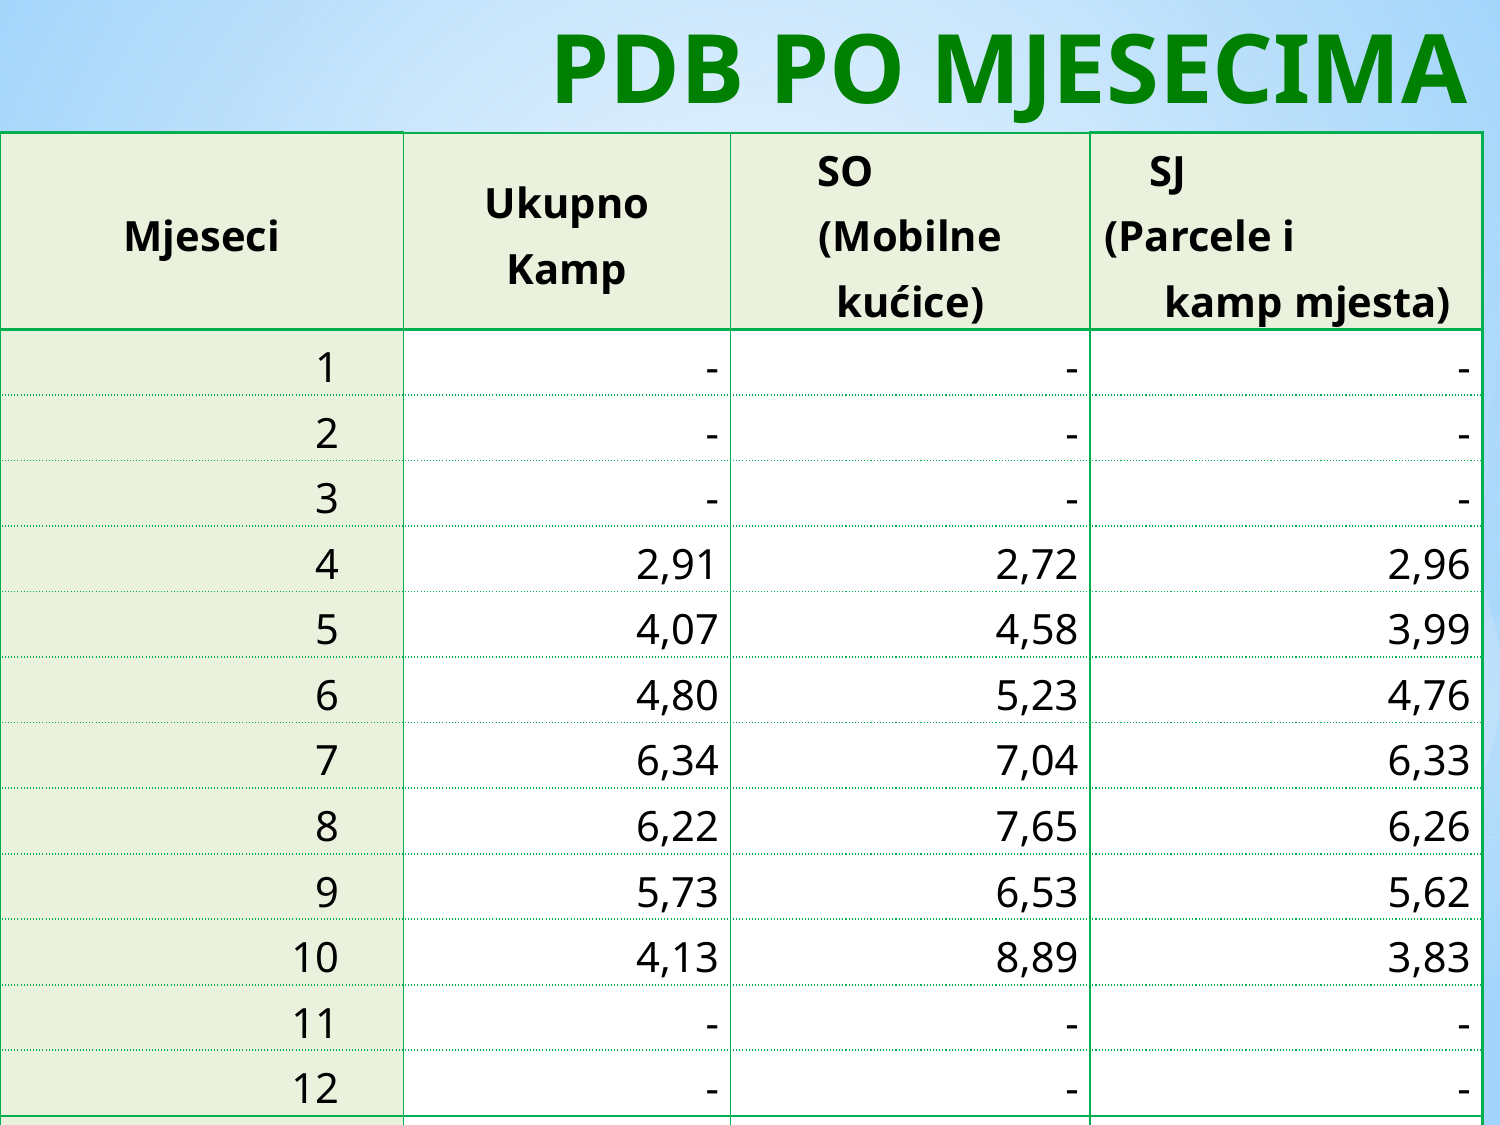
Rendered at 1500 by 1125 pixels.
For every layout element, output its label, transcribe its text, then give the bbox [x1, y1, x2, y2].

table_cell 7,65 [731, 788, 1089, 854]
table_header SO (Mobilne kućice) [731, 134, 1089, 328]
table_cell 6 [1, 657, 403, 723]
table_cell 12 [1, 1050, 403, 1115]
table_cell 8,89 [731, 919, 1089, 985]
table_cell 2 [1, 395, 403, 460]
table_cell - [1091, 1050, 1481, 1115]
table_header Ukupno Kamp [404, 134, 730, 328]
table_cell 3,83 [1091, 919, 1481, 985]
table_cell 5,62 [1091, 854, 1481, 919]
table_cell 10 [1, 919, 403, 985]
table_cell 5,62 [1091, 1117, 1481, 1125]
table_cell - [404, 1050, 730, 1115]
table_cell 2,96 [1091, 526, 1481, 591]
table_cell 9 [1, 854, 403, 919]
table_cell 5 [1, 591, 403, 657]
table_cell - [731, 1050, 1089, 1115]
table_cell 8 [1, 788, 403, 854]
table_cell 6,53 [731, 854, 1089, 919]
table_cell 3,99 [1091, 591, 1481, 657]
table_cell 4,80 [404, 657, 730, 723]
table_cell 7 [1, 723, 403, 788]
table_cell 6,18 [731, 1117, 1089, 1125]
table_cell 1 [1, 331, 403, 395]
table_cell - [404, 395, 730, 460]
table_cell 3 [1, 460, 403, 526]
table_cell - [404, 331, 730, 395]
table_cell - [1091, 395, 1481, 460]
table_cell - [404, 460, 730, 526]
table_cell 6,22 [404, 788, 730, 854]
table_cell 6,26 [1091, 788, 1481, 854]
table_cell 4 [1, 526, 403, 591]
table_cell 2,72 [731, 526, 1089, 591]
title PDB PO MJESECIMA [100, 0, 1483, 132]
table_cell 7,04 [731, 723, 1089, 788]
table_cell 4,58 [731, 591, 1089, 657]
table_cell 2,91 [404, 526, 730, 591]
table_cell - [1091, 331, 1481, 395]
table_cell - [1091, 460, 1481, 526]
table_cell 6,34 [404, 723, 730, 788]
table_cell - [731, 331, 1089, 395]
table_cell 4,13 [404, 919, 730, 985]
table_cell 5,73 [404, 854, 730, 919]
table_cell - [731, 985, 1089, 1050]
table_cell 4,07 [404, 591, 730, 657]
table_cell - [731, 460, 1089, 526]
table_header SJ (Parcele i kamp mjesta) [1091, 134, 1481, 328]
table_cell - [1091, 985, 1481, 1050]
table_cell 5,61 [404, 1117, 730, 1125]
table_cell 5,23 [731, 657, 1089, 723]
table_cell - [404, 985, 730, 1050]
table_header Mjeseci [1, 134, 403, 328]
table_cell 4,76 [1091, 657, 1481, 723]
table_cell - [731, 395, 1089, 460]
table_cell 6,33 [1091, 723, 1481, 788]
table_cell 1 – 12 / 2015 [1, 1117, 403, 1125]
table_cell 11 [1, 985, 403, 1050]
